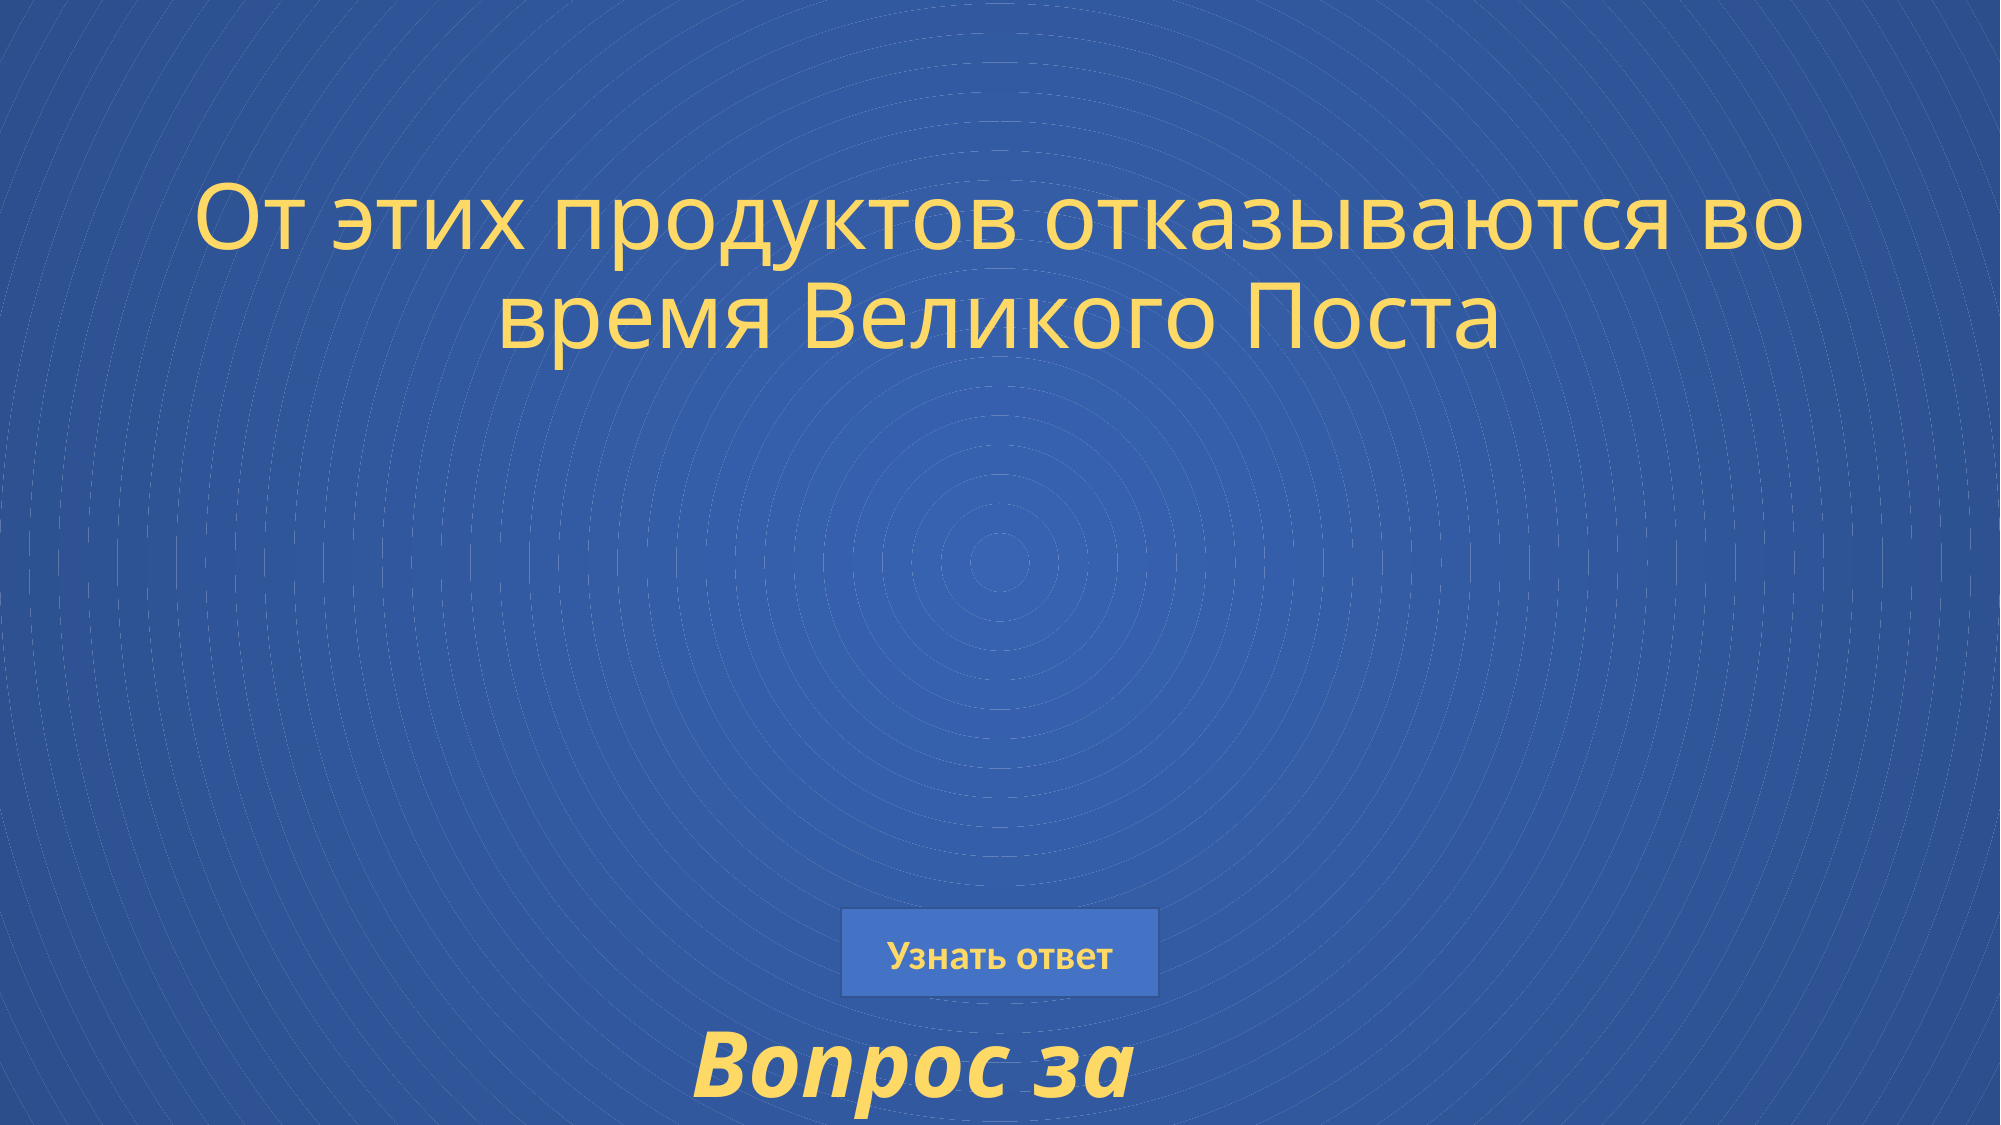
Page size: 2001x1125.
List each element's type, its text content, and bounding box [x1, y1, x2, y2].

text_box Вопрос за 600 [676, 998, 1324, 1125]
title От этих продуктов отказываются во время Великого Поста [137, 160, 1863, 379]
